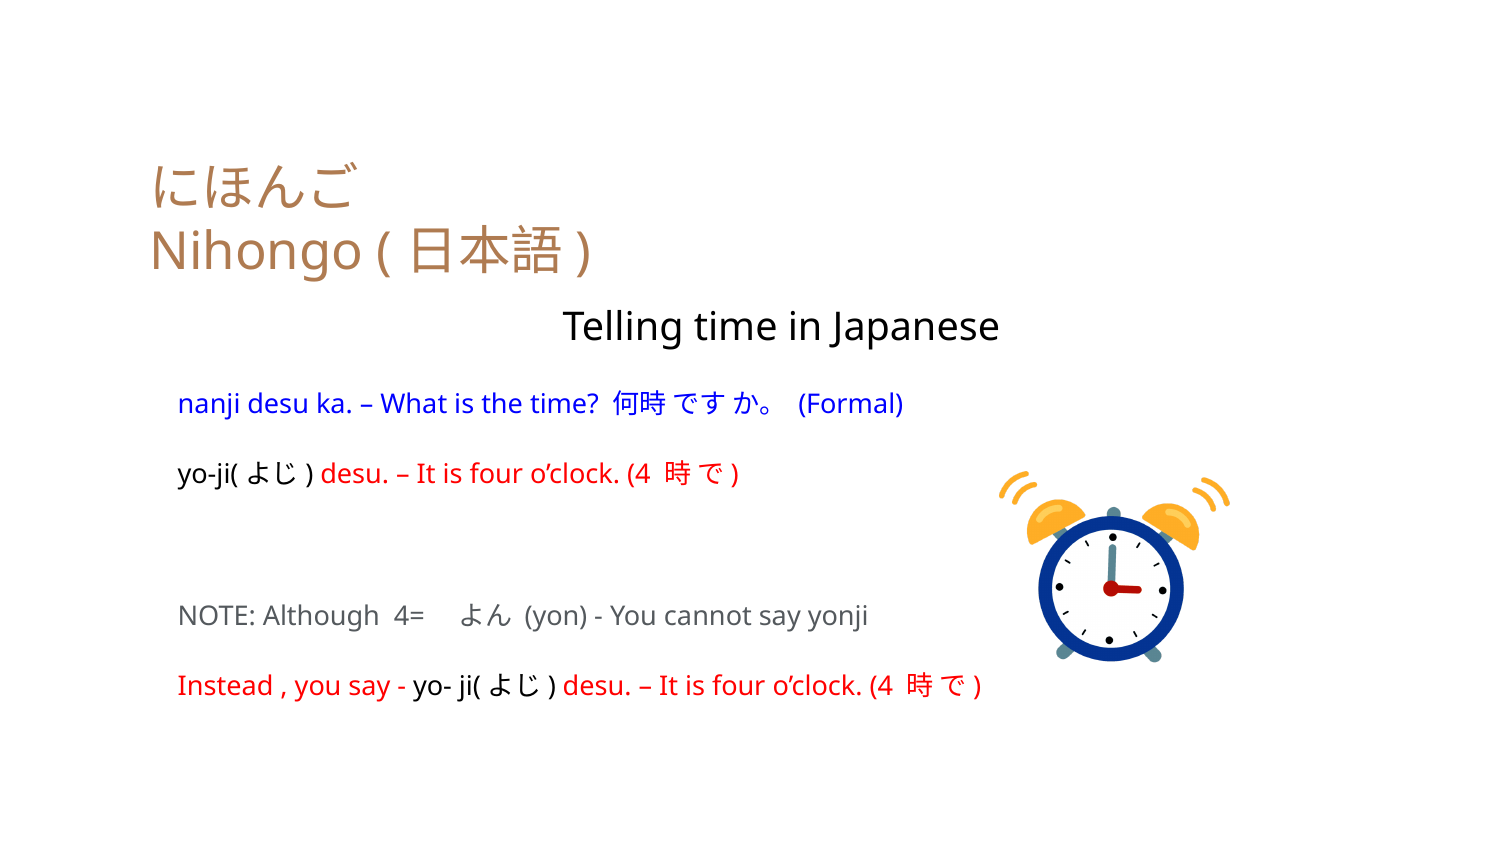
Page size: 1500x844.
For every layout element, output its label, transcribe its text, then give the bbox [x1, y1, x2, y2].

text_box Telling time in Japanese nanji desu ka. – What is the time? 何時 です か。 (Formal) yo-ji(よじ) desu. – It is four o’clock. (4 時 で) NOTE: Although 4= よん (yon) - You cannot say yonji Instead , you say - yo- ji(よじ) desu. – It is four o’clock. (4 時 で) [162, 278, 1394, 795]
title にほんご Nihongo (日本語) [134, 138, 1366, 279]
picture [976, 459, 1246, 674]
